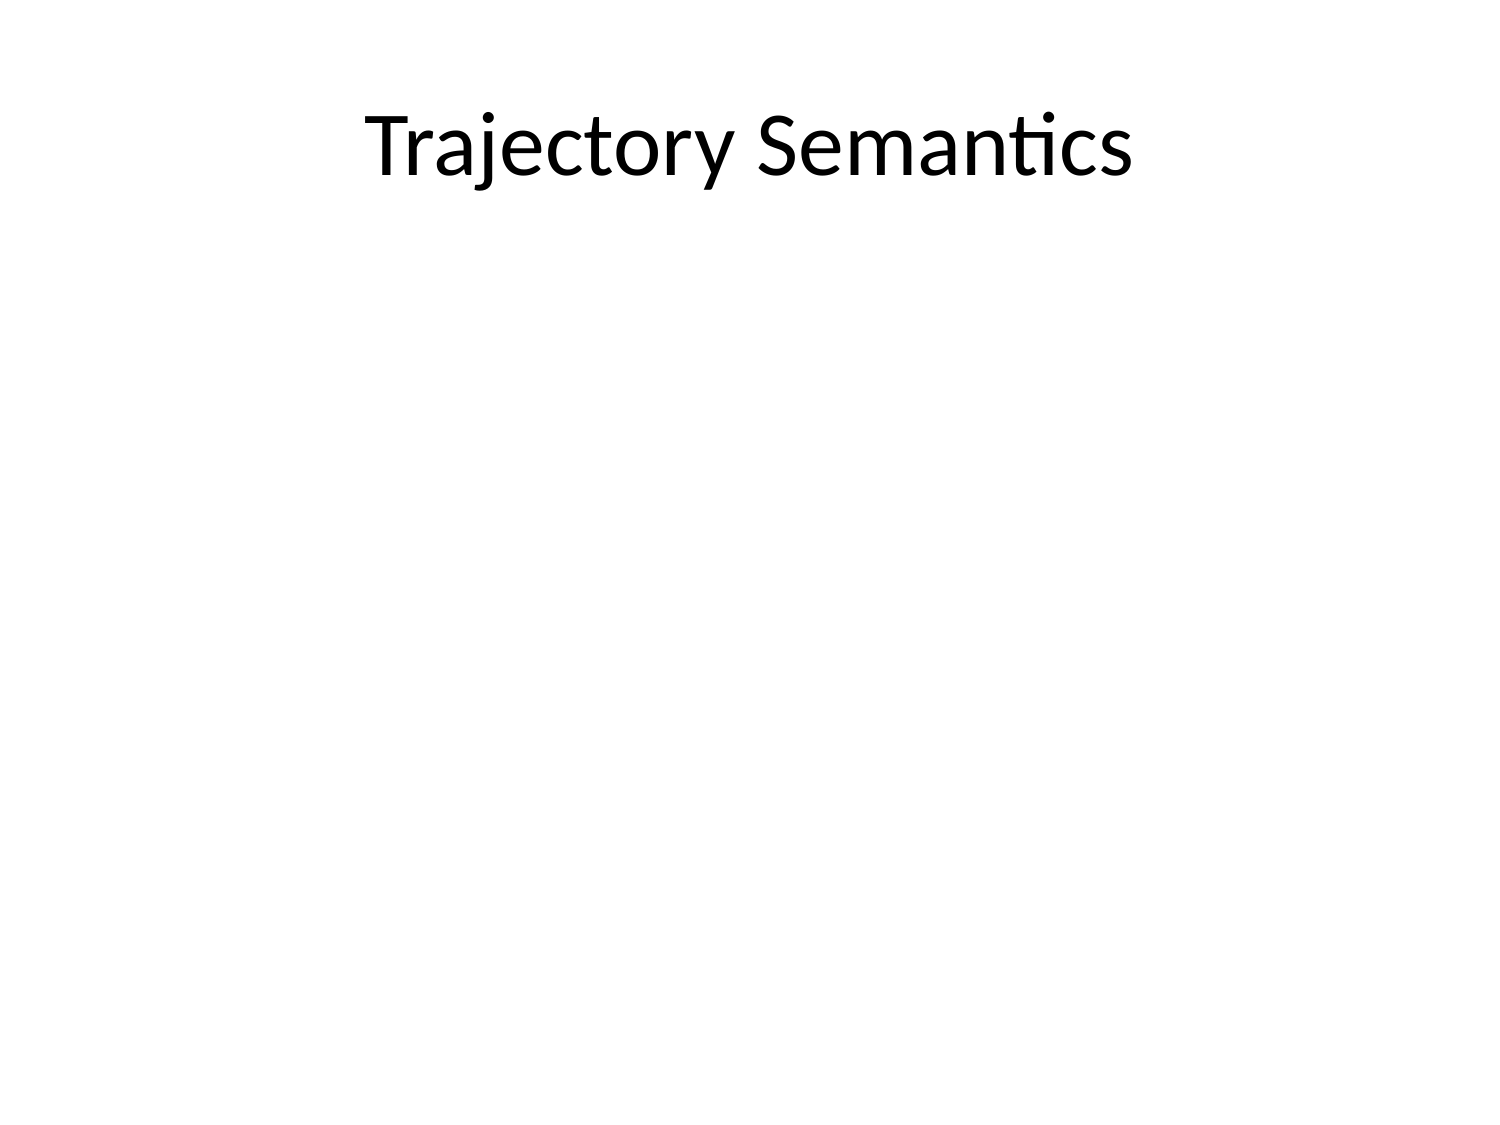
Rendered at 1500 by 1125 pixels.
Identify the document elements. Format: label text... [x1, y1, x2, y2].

title Trajectory Semantics [75, 45, 1425, 233]
